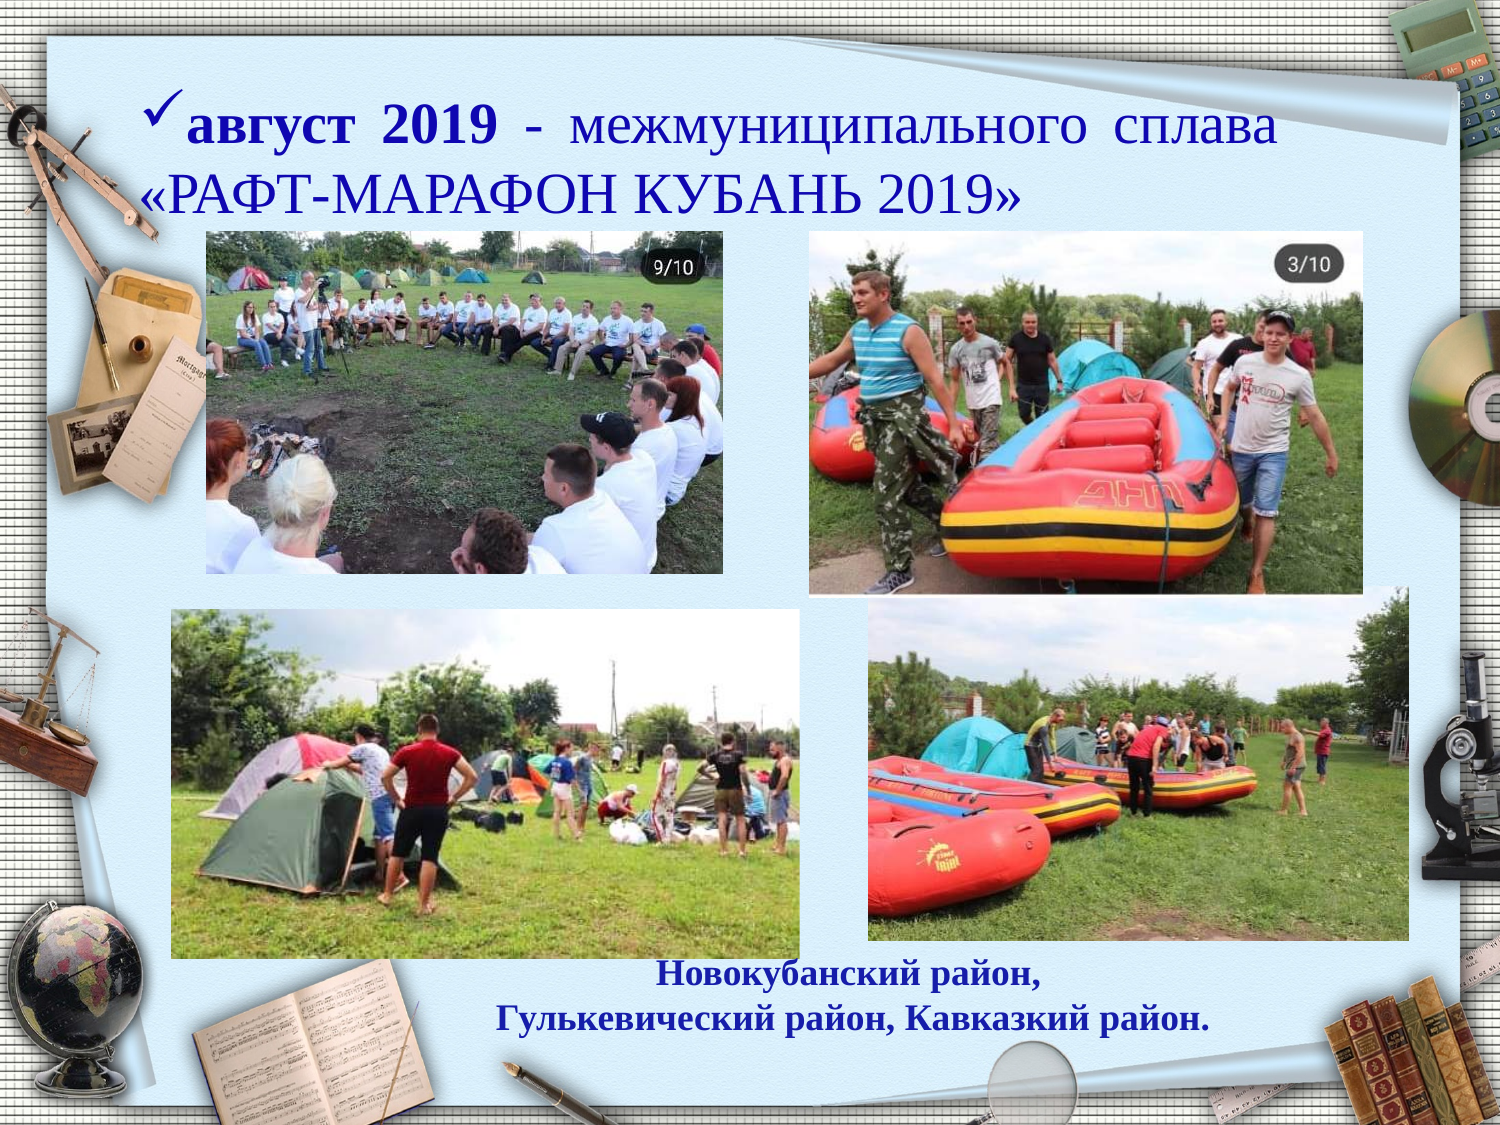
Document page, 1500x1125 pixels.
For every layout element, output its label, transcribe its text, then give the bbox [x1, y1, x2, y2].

text_box Новокубанский район, Гулькевический район, Кавказкий район. [478, 940, 1229, 1091]
picture [0, 0, 1500, 1125]
text_box август 2019 - межмуниципального сплава «РАФТ-МАРАФОН КУБАНЬ 2019» [123, 78, 1294, 233]
